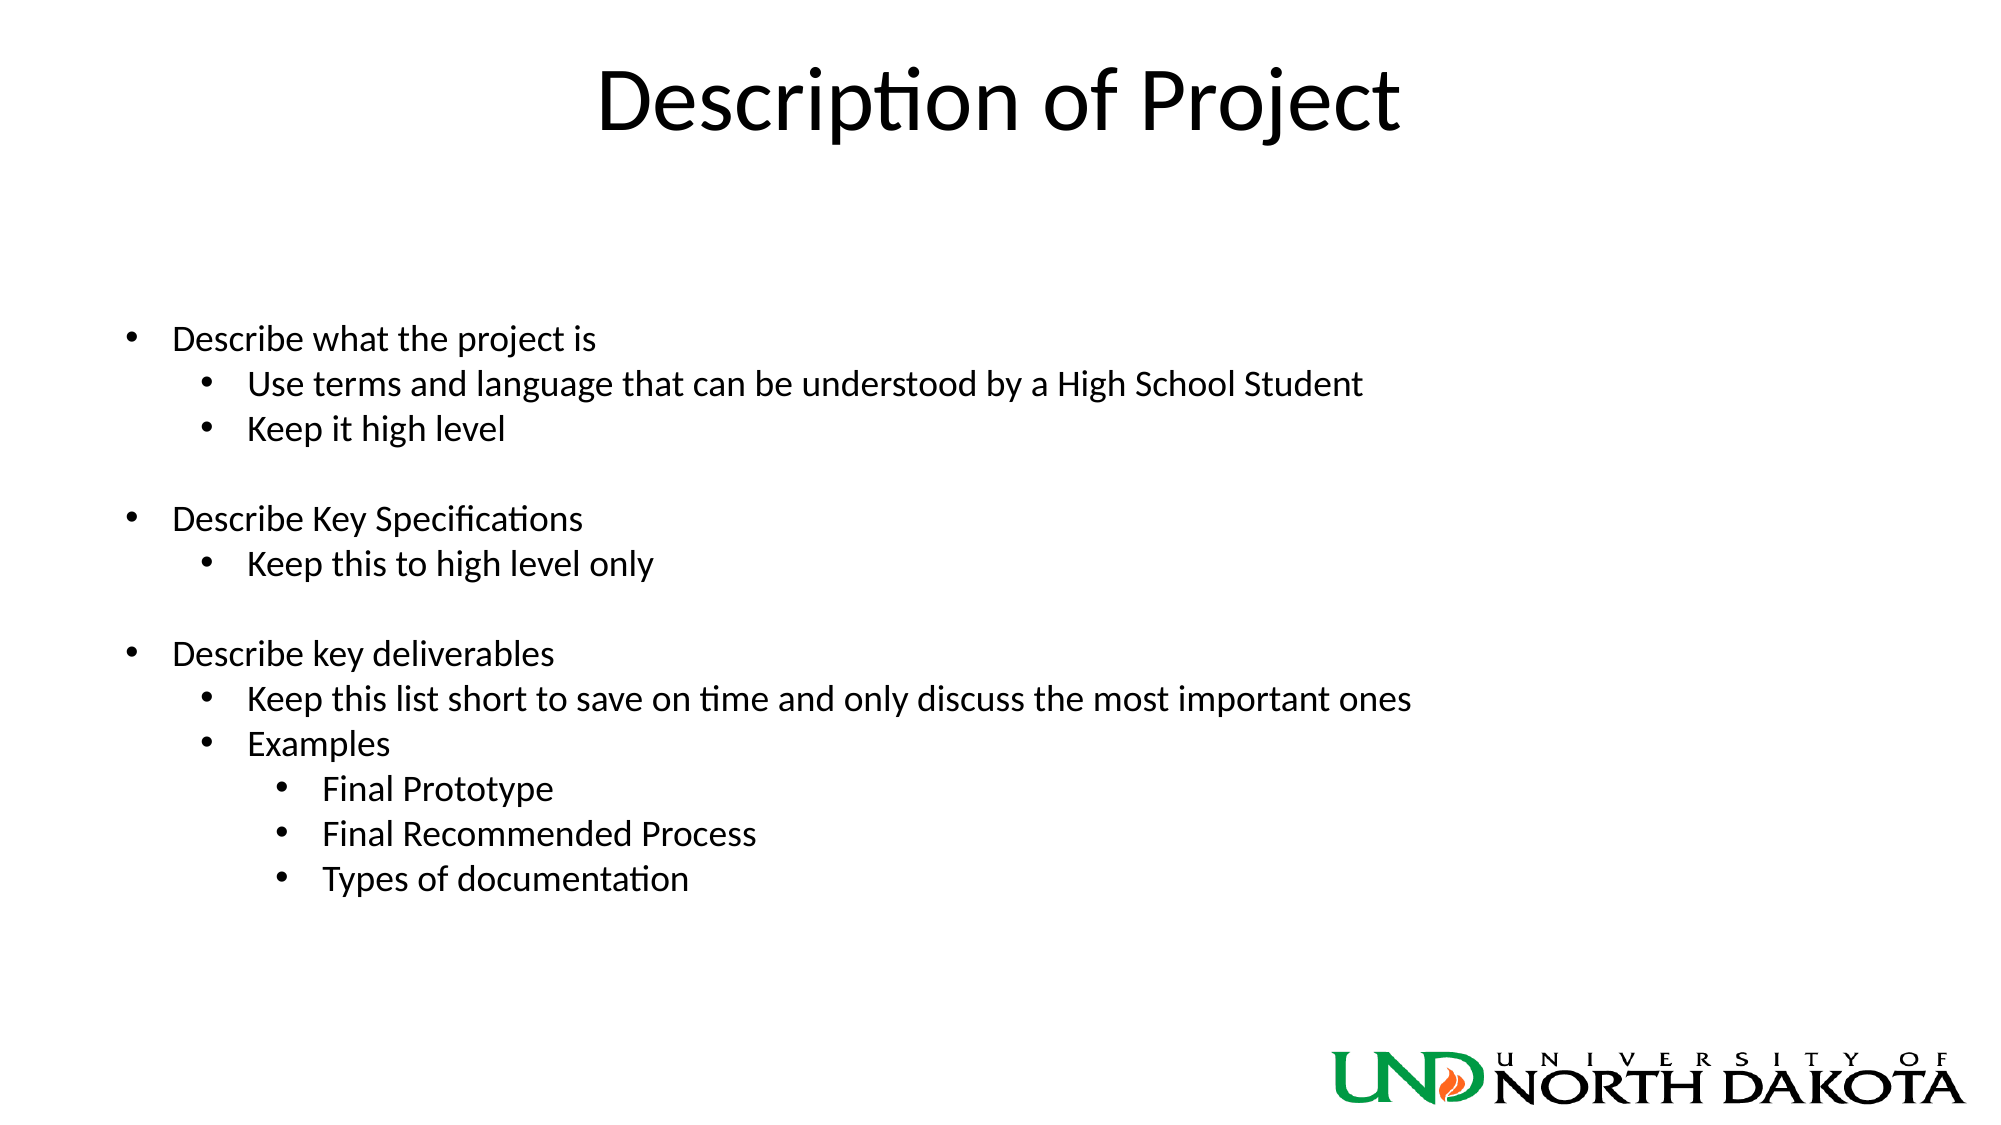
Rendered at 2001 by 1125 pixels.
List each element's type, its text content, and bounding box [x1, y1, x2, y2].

title Description of Project [0, 0, 2000, 188]
picture [1327, 1047, 1968, 1109]
text_box Describe what the project is Use terms and language that can be understood by a High School Student Keep it high level Describe Key Specifications Keep this to high level only Describe key deliverables Keep this list short to save on time and only discuss the most important ones Examples Final Prototype Final Recommended Process Types of documentation [110, 306, 1747, 907]
